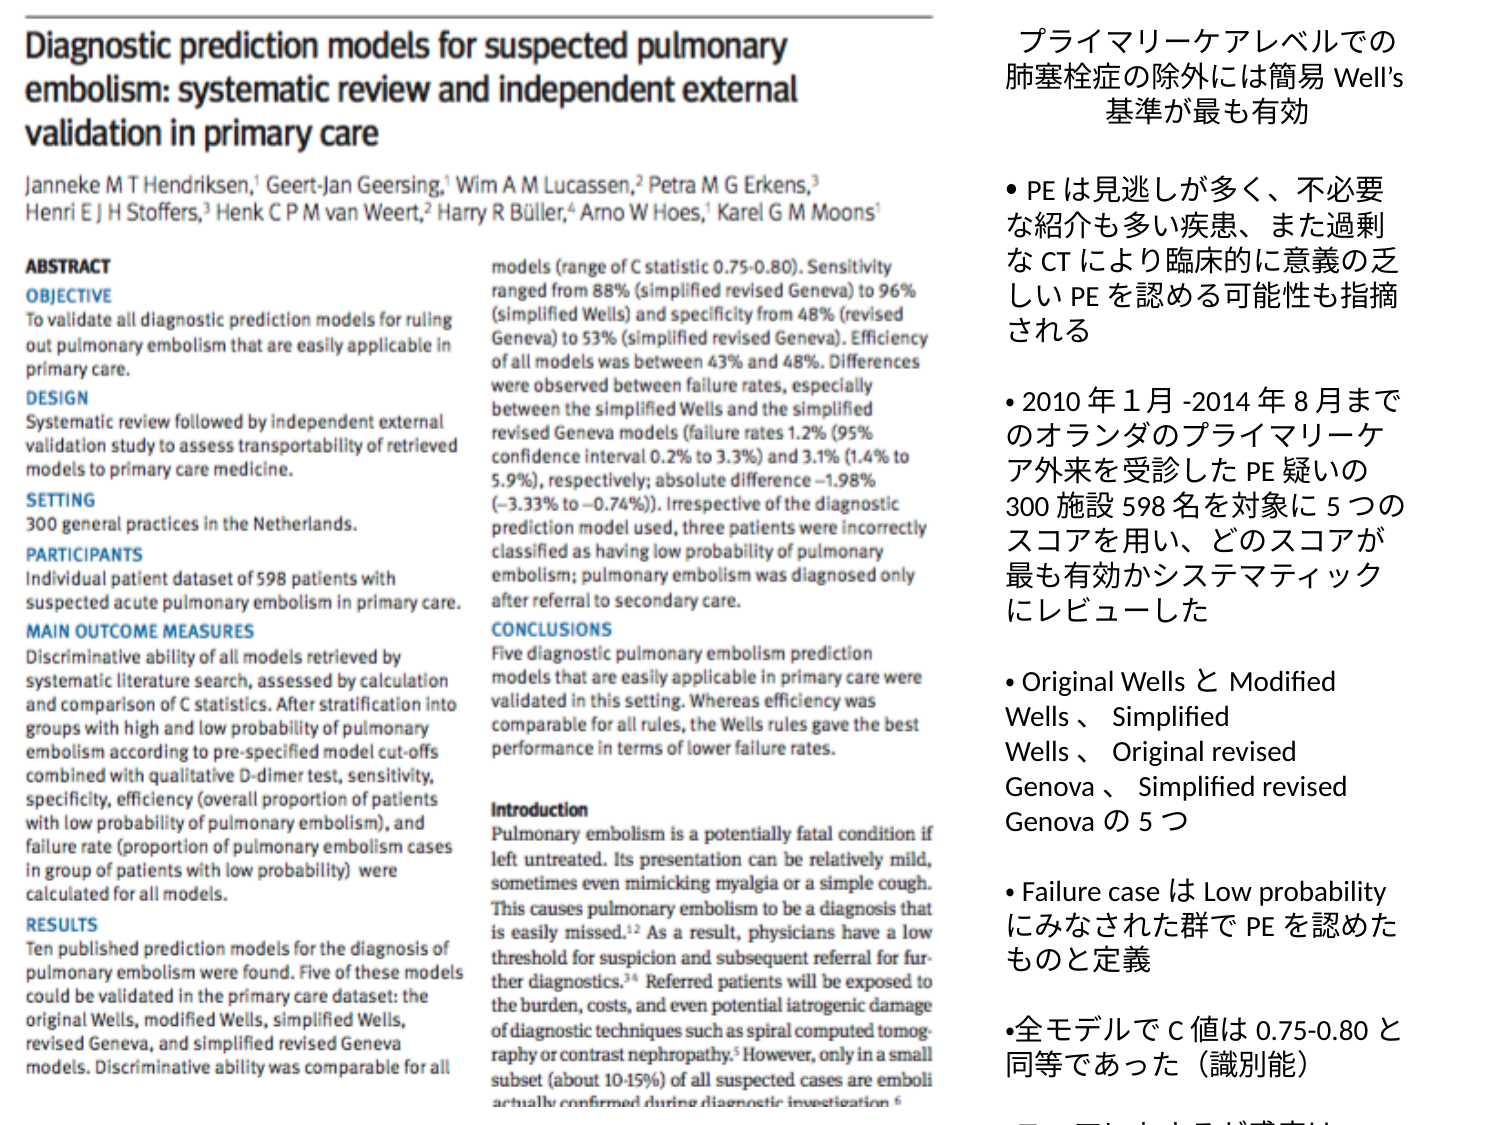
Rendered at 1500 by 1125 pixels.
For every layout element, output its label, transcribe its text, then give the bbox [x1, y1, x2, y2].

text_box ・PEは見逃しが多く、不必要な紹介も多い疾患、また過剰なCTにより臨床的に意義の乏しいPEを認める可能性も指摘される ・2010年１月-2014年8月までのオランダのプライマリーケア外来を受診したPE疑いの300施設598名を対象に5つのスコアを用い、どのスコアが最も有効かシステマティックにレビューした ・Original WellsとModified Wells、Simplified Wells、Original revised Genova、Simplified revised Genovaの5つ ・Failure caseはLow probabilityにみなされた群でPEを認めたものと定義 ・全モデルでC値は0.75-0.80と同等であった（識別能） ・スコアにもよるが感度は88%-96%、特異度は48-53%程度 [990, 155, 1425, 1125]
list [0, 0, 958, 1107]
title プライマリーケアレベルでの肺塞栓症の除外には簡易Well’s基準が最も有効 [990, 0, 1425, 155]
